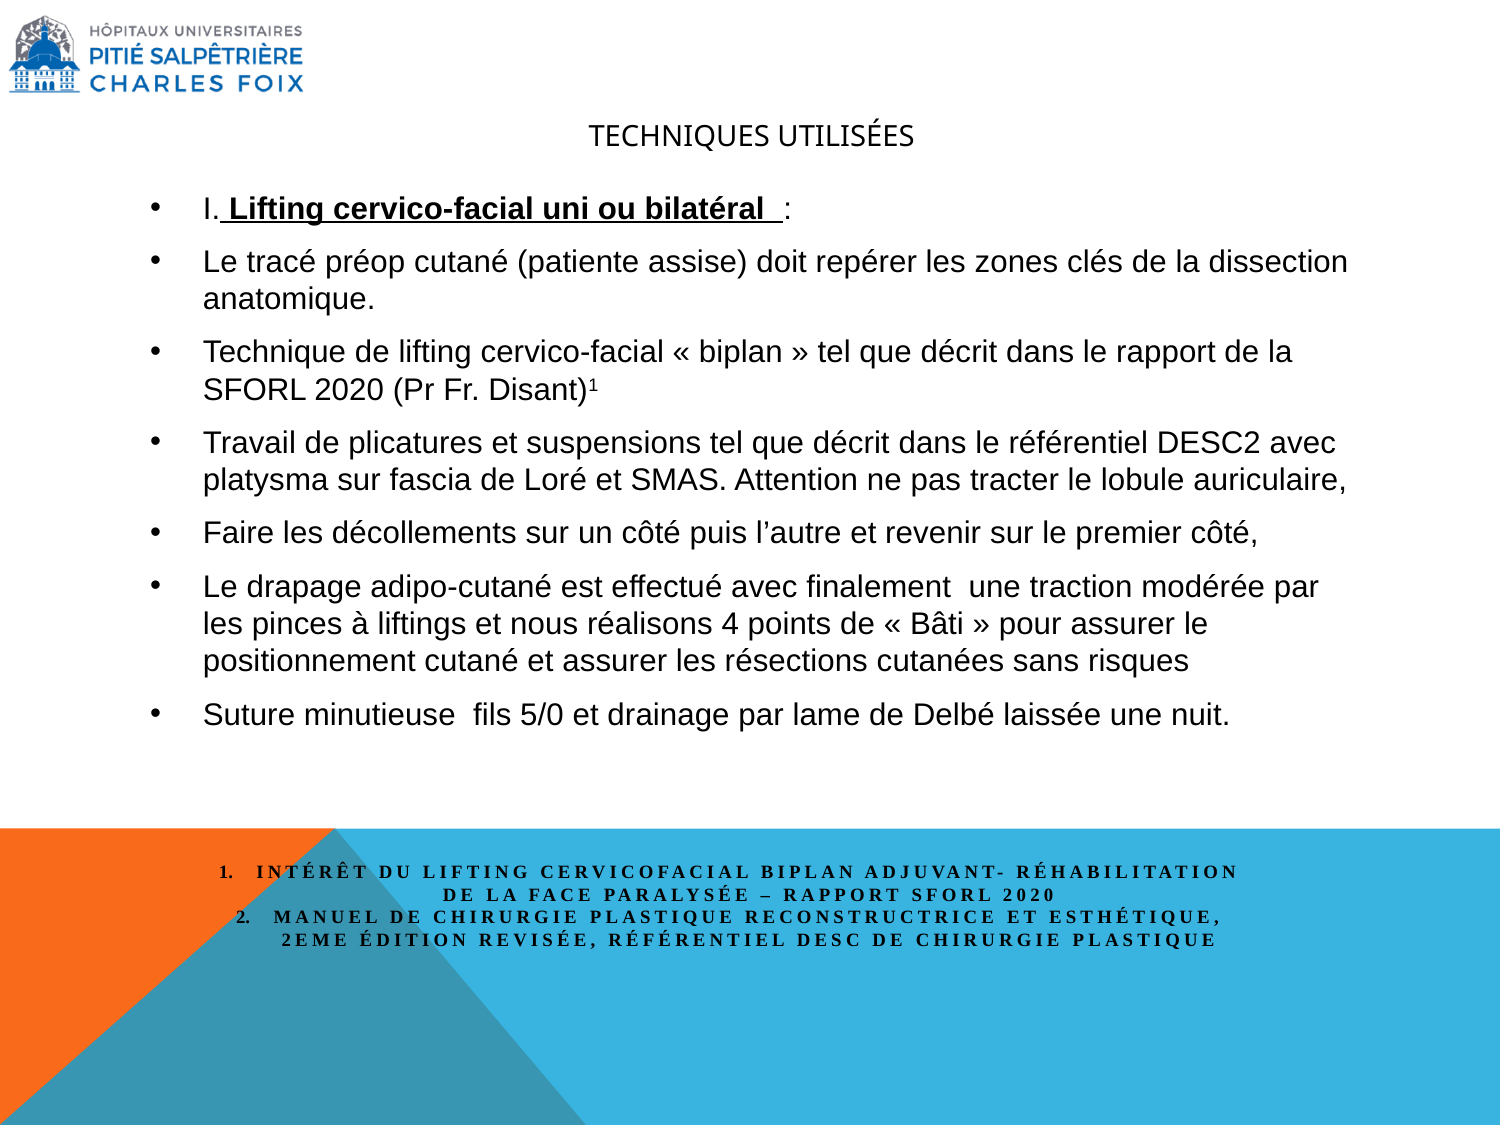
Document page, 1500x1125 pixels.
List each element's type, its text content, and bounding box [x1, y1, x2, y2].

picture [0, 6, 318, 101]
title Techniques utilisées [135, 90, 1369, 180]
footer Intérêt du lifting cervicofacial biplan adjuvant- Réhabilitation de la face paralysée – Rapport SFORL 2020 Manuel de Chirurgie plastique reconstructrice et esthétique, 2eme édition revisée, référentiel DESC de chirurgie plastique [194, 846, 1264, 965]
list I. Lifting cervico-facial uni ou bilatéral : Le tracé préop cutané (patiente assise) doit repérer les zones clés de la dissection anatomique. Technique de lifting cervico-facial « biplan » tel que décrit dans le rapport de la SFORL 2020 (Pr Fr. Disant)1 Travail de plicatures et suspensions tel que décrit dans le référentiel DESC2 avec platysma sur fascia de Loré et SMAS. Attention ne pas tracter le lobule auriculaire, Faire les décollements sur un côté puis l’autre et revenir sur le premier côté, Le drapage adipo-cutané est effectué avec finalement une traction modérée par les pinces à liftings et nous réalisons 4 points de « Bâti » pour assurer le positionnement cutané et assurer les résections cutanées sans risques Suture minutieuse fils 5/0 et drainage par lame de Delbé laissée une nuit. [135, 180, 1369, 768]
